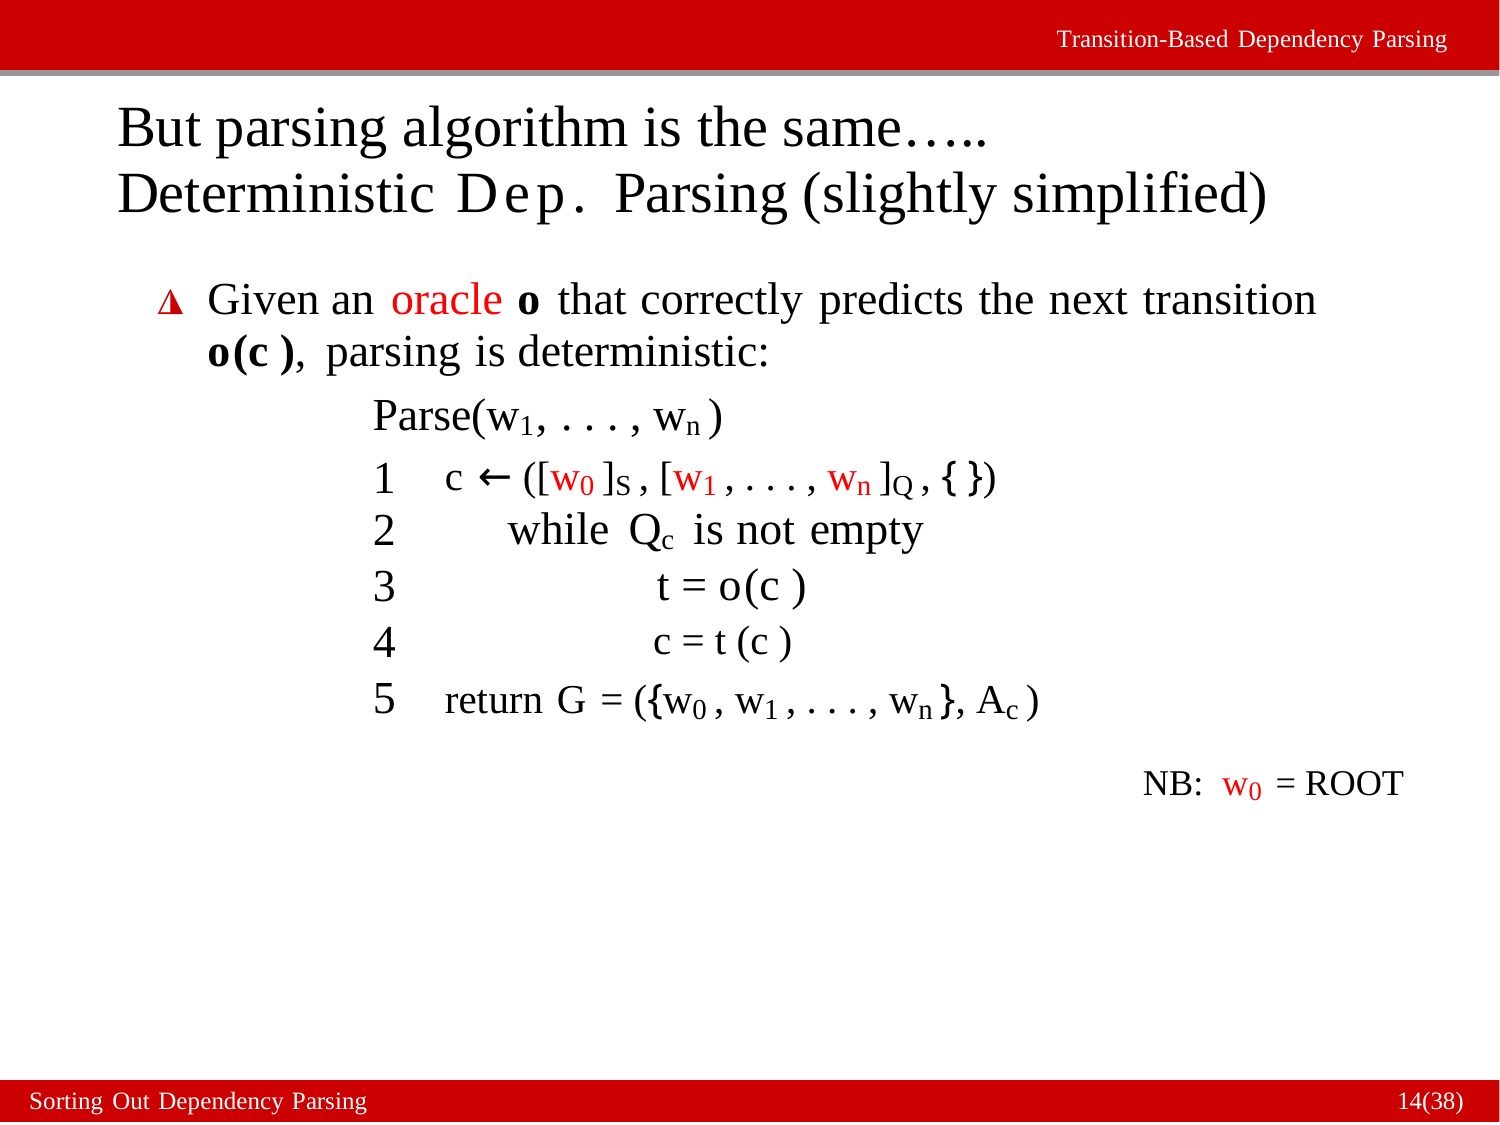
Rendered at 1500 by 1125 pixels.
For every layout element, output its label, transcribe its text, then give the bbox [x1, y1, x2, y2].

text_box But parsing algorithm is the same….. Deterministic Dep. Parsing (slightly simplified) [112, 95, 1338, 163]
text_box 1 2 3 4 5 [368, 454, 407, 899]
text_box [0, 1039, 1500, 1122]
text_box Given an oracle o that correctly predicts the next transition o(c ), parsing is deterministic: Parse(w1, . . . , wn ) [203, 275, 1338, 456]
text_box NB: w0 = ROOT [1138, 760, 1463, 814]
text_box c ← ([w0 ]S , [w1 , . . . , wn ]Q , { }) while Qc is not empty t = o(c ) c = t (c ) return G = ({w0 , w1 , . . . , wn }, Ac ) [440, 453, 1338, 899]
text_box 14(38) [1393, 1086, 1474, 1120]
text_box [0, 0, 1500, 1039]
text_box Sorting Out Dependency Parsing [25, 1086, 393, 1120]
text_box Transition-Based Dependency Parsing [1052, 24, 1475, 57]
text_box ◮ [153, 276, 197, 318]
